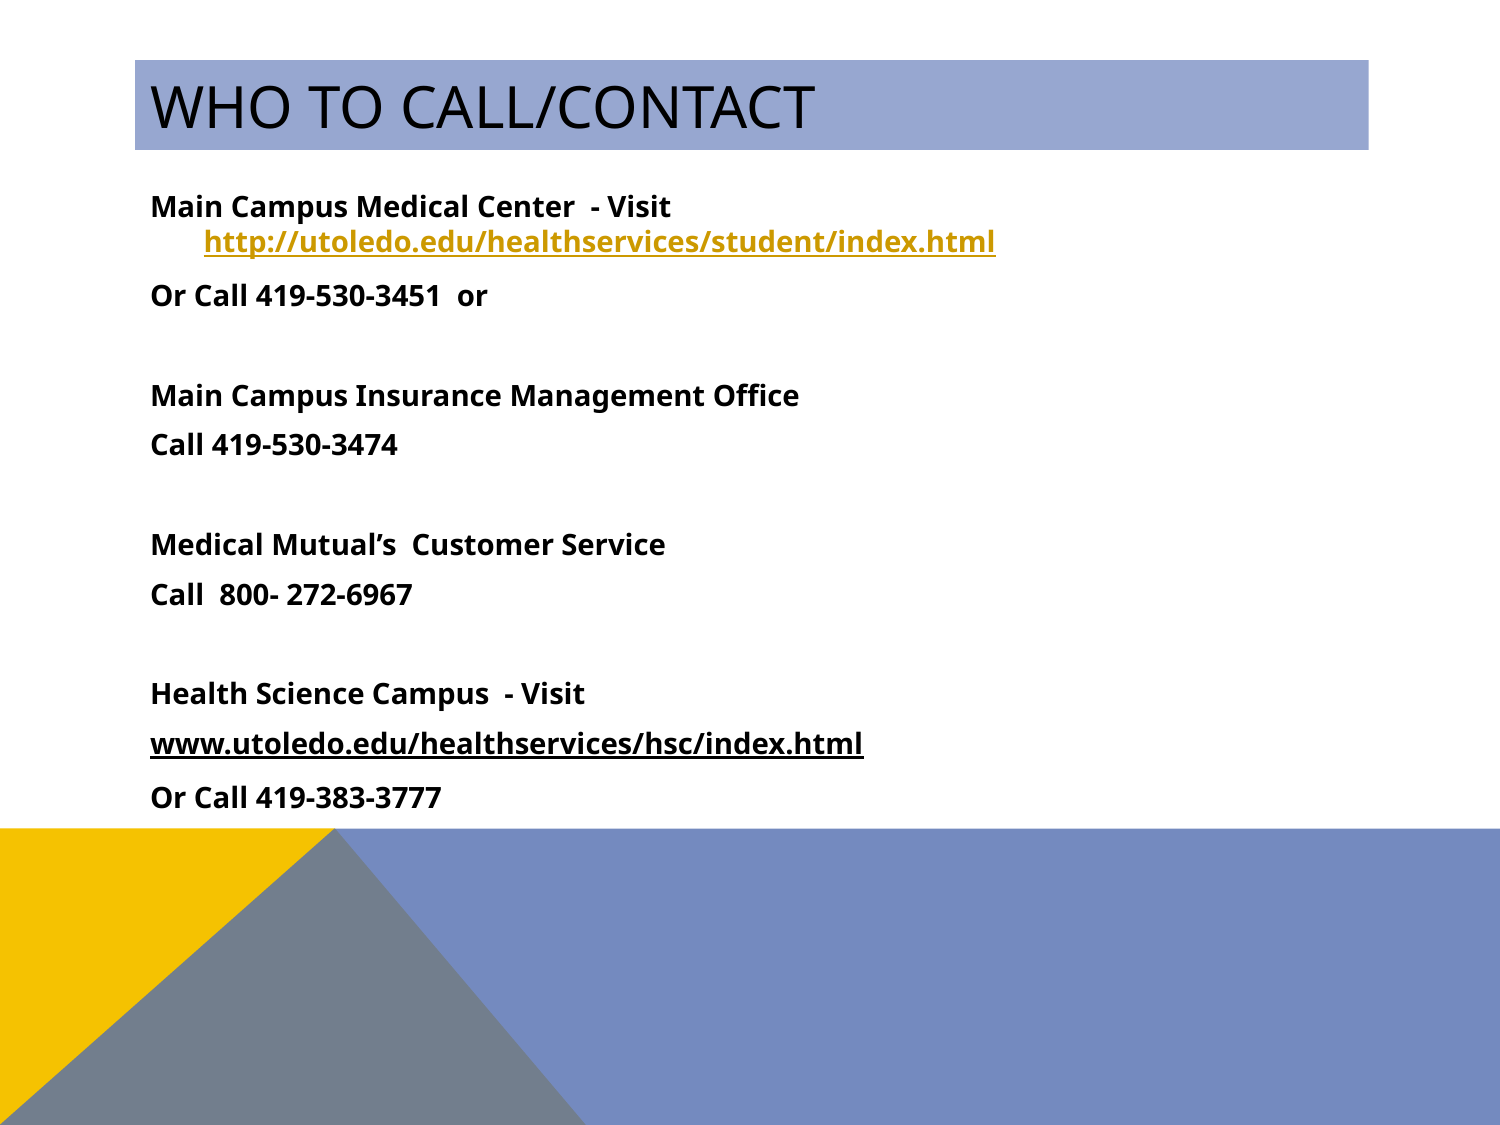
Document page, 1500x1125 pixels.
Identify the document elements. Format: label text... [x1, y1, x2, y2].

title Who To Call/Contact [135, 60, 1369, 150]
list Main Campus Medical Center - Visit http://utoledo.edu/healthservices/student/index.html Or Call 419-530-3451 or Main Campus Insurance Management Office Call 419-530-3474 Medical Mutual’s Customer Service Call 800- 272-6967 Health Science Campus - Visit www.utoledo.edu/healthservices/hsc/index.html Or Call 419-383-3777 [135, 180, 1325, 825]
